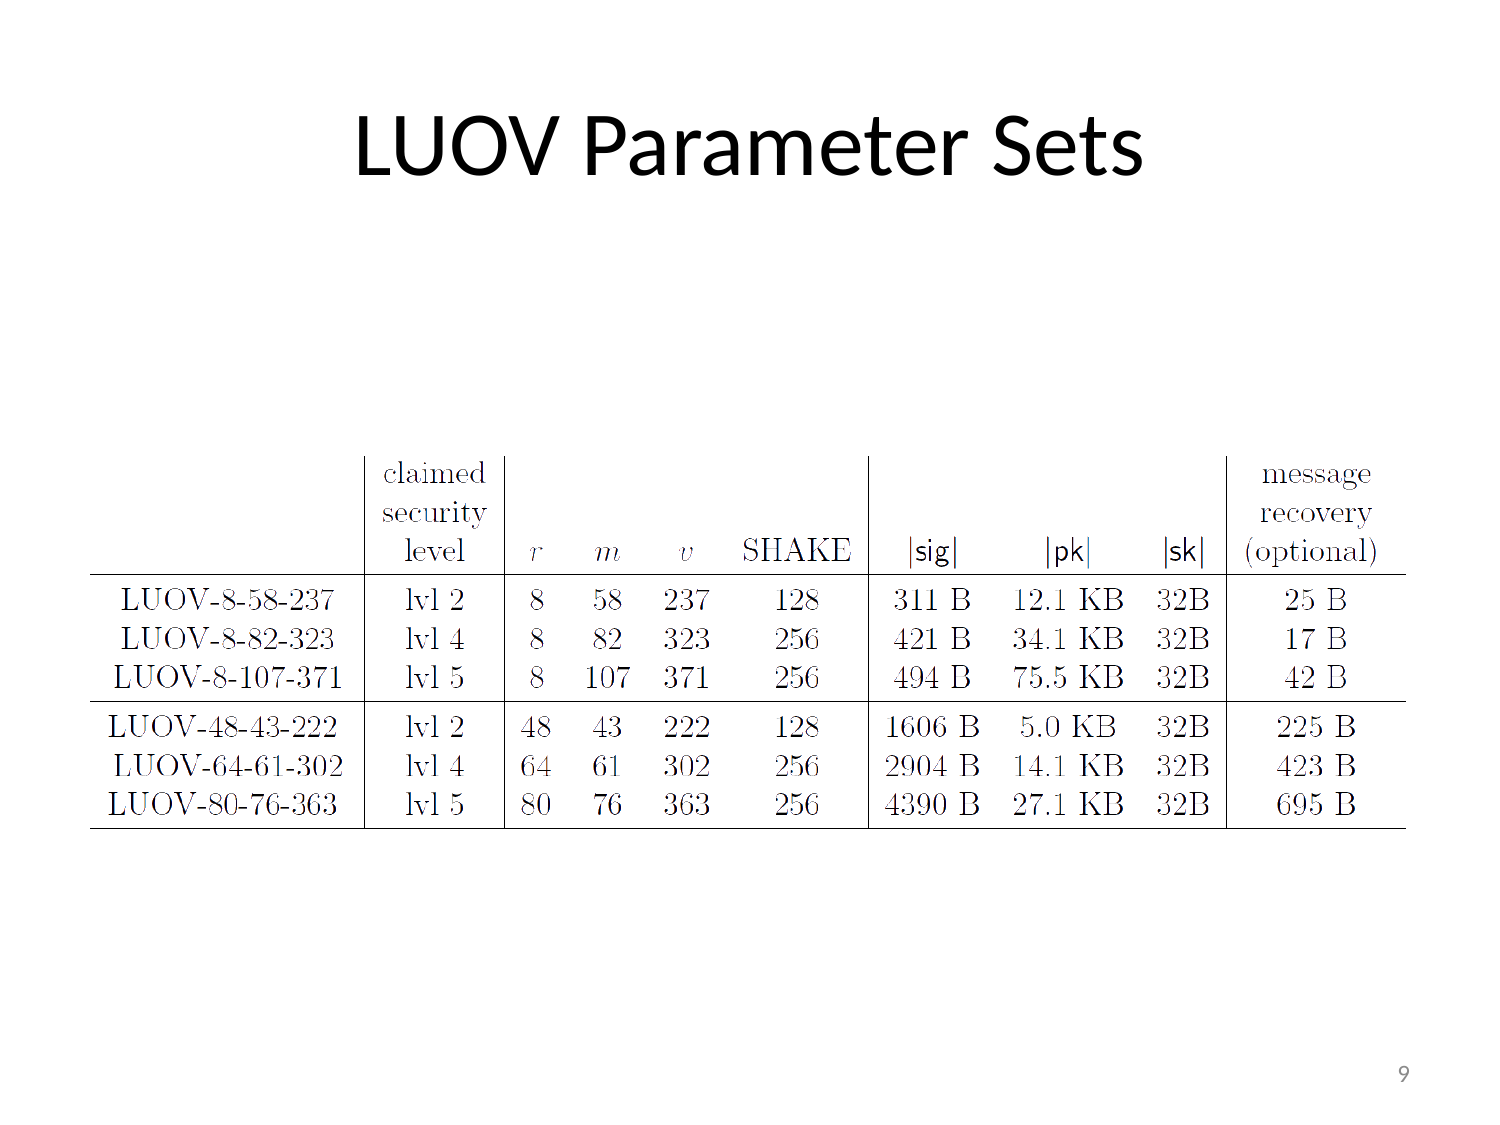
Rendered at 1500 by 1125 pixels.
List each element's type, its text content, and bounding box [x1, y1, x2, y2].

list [74, 435, 1426, 832]
slide_number 9 [1074, 1042, 1425, 1103]
title LUOV Parameter Sets [75, 45, 1425, 233]
